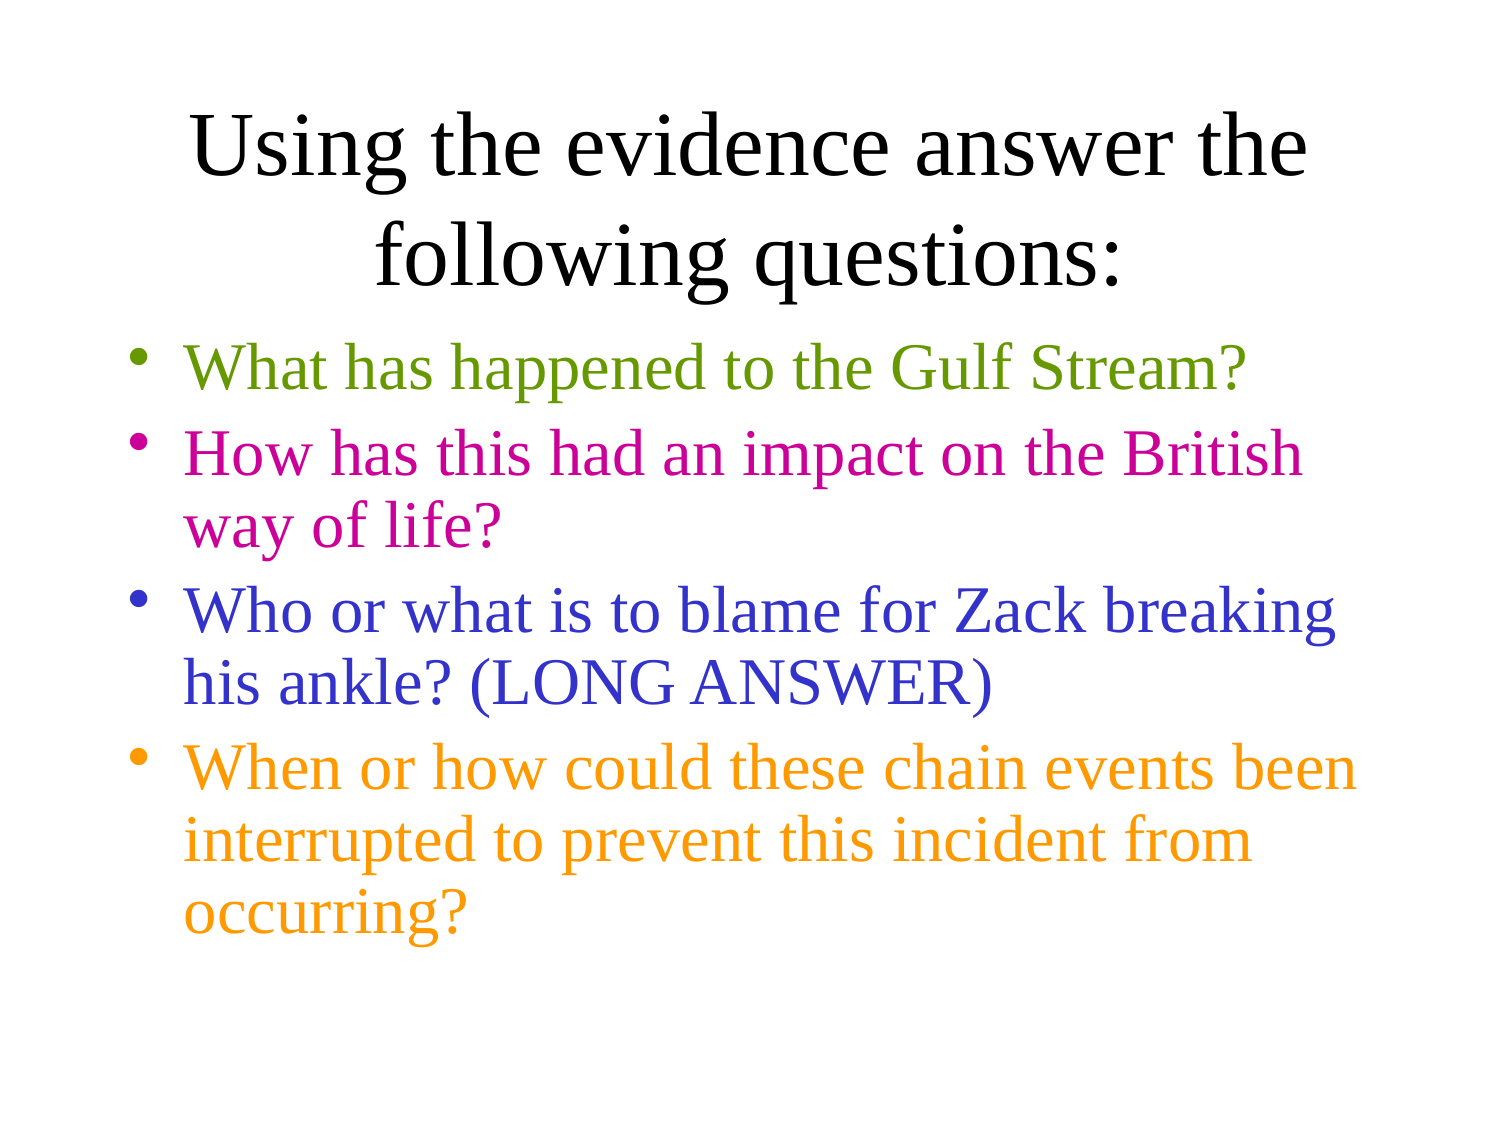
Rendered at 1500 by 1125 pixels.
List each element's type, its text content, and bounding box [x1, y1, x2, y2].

list What has happened to the Gulf Stream? How has this had an impact on the British way of life? Who or what is to blame for Zack breaking his ankle? (LONG ANSWER) When or how could these chain events been interrupted to prevent this incident from occurring? [112, 324, 1388, 1000]
title Using the evidence answer the following questions: [112, 99, 1388, 288]
